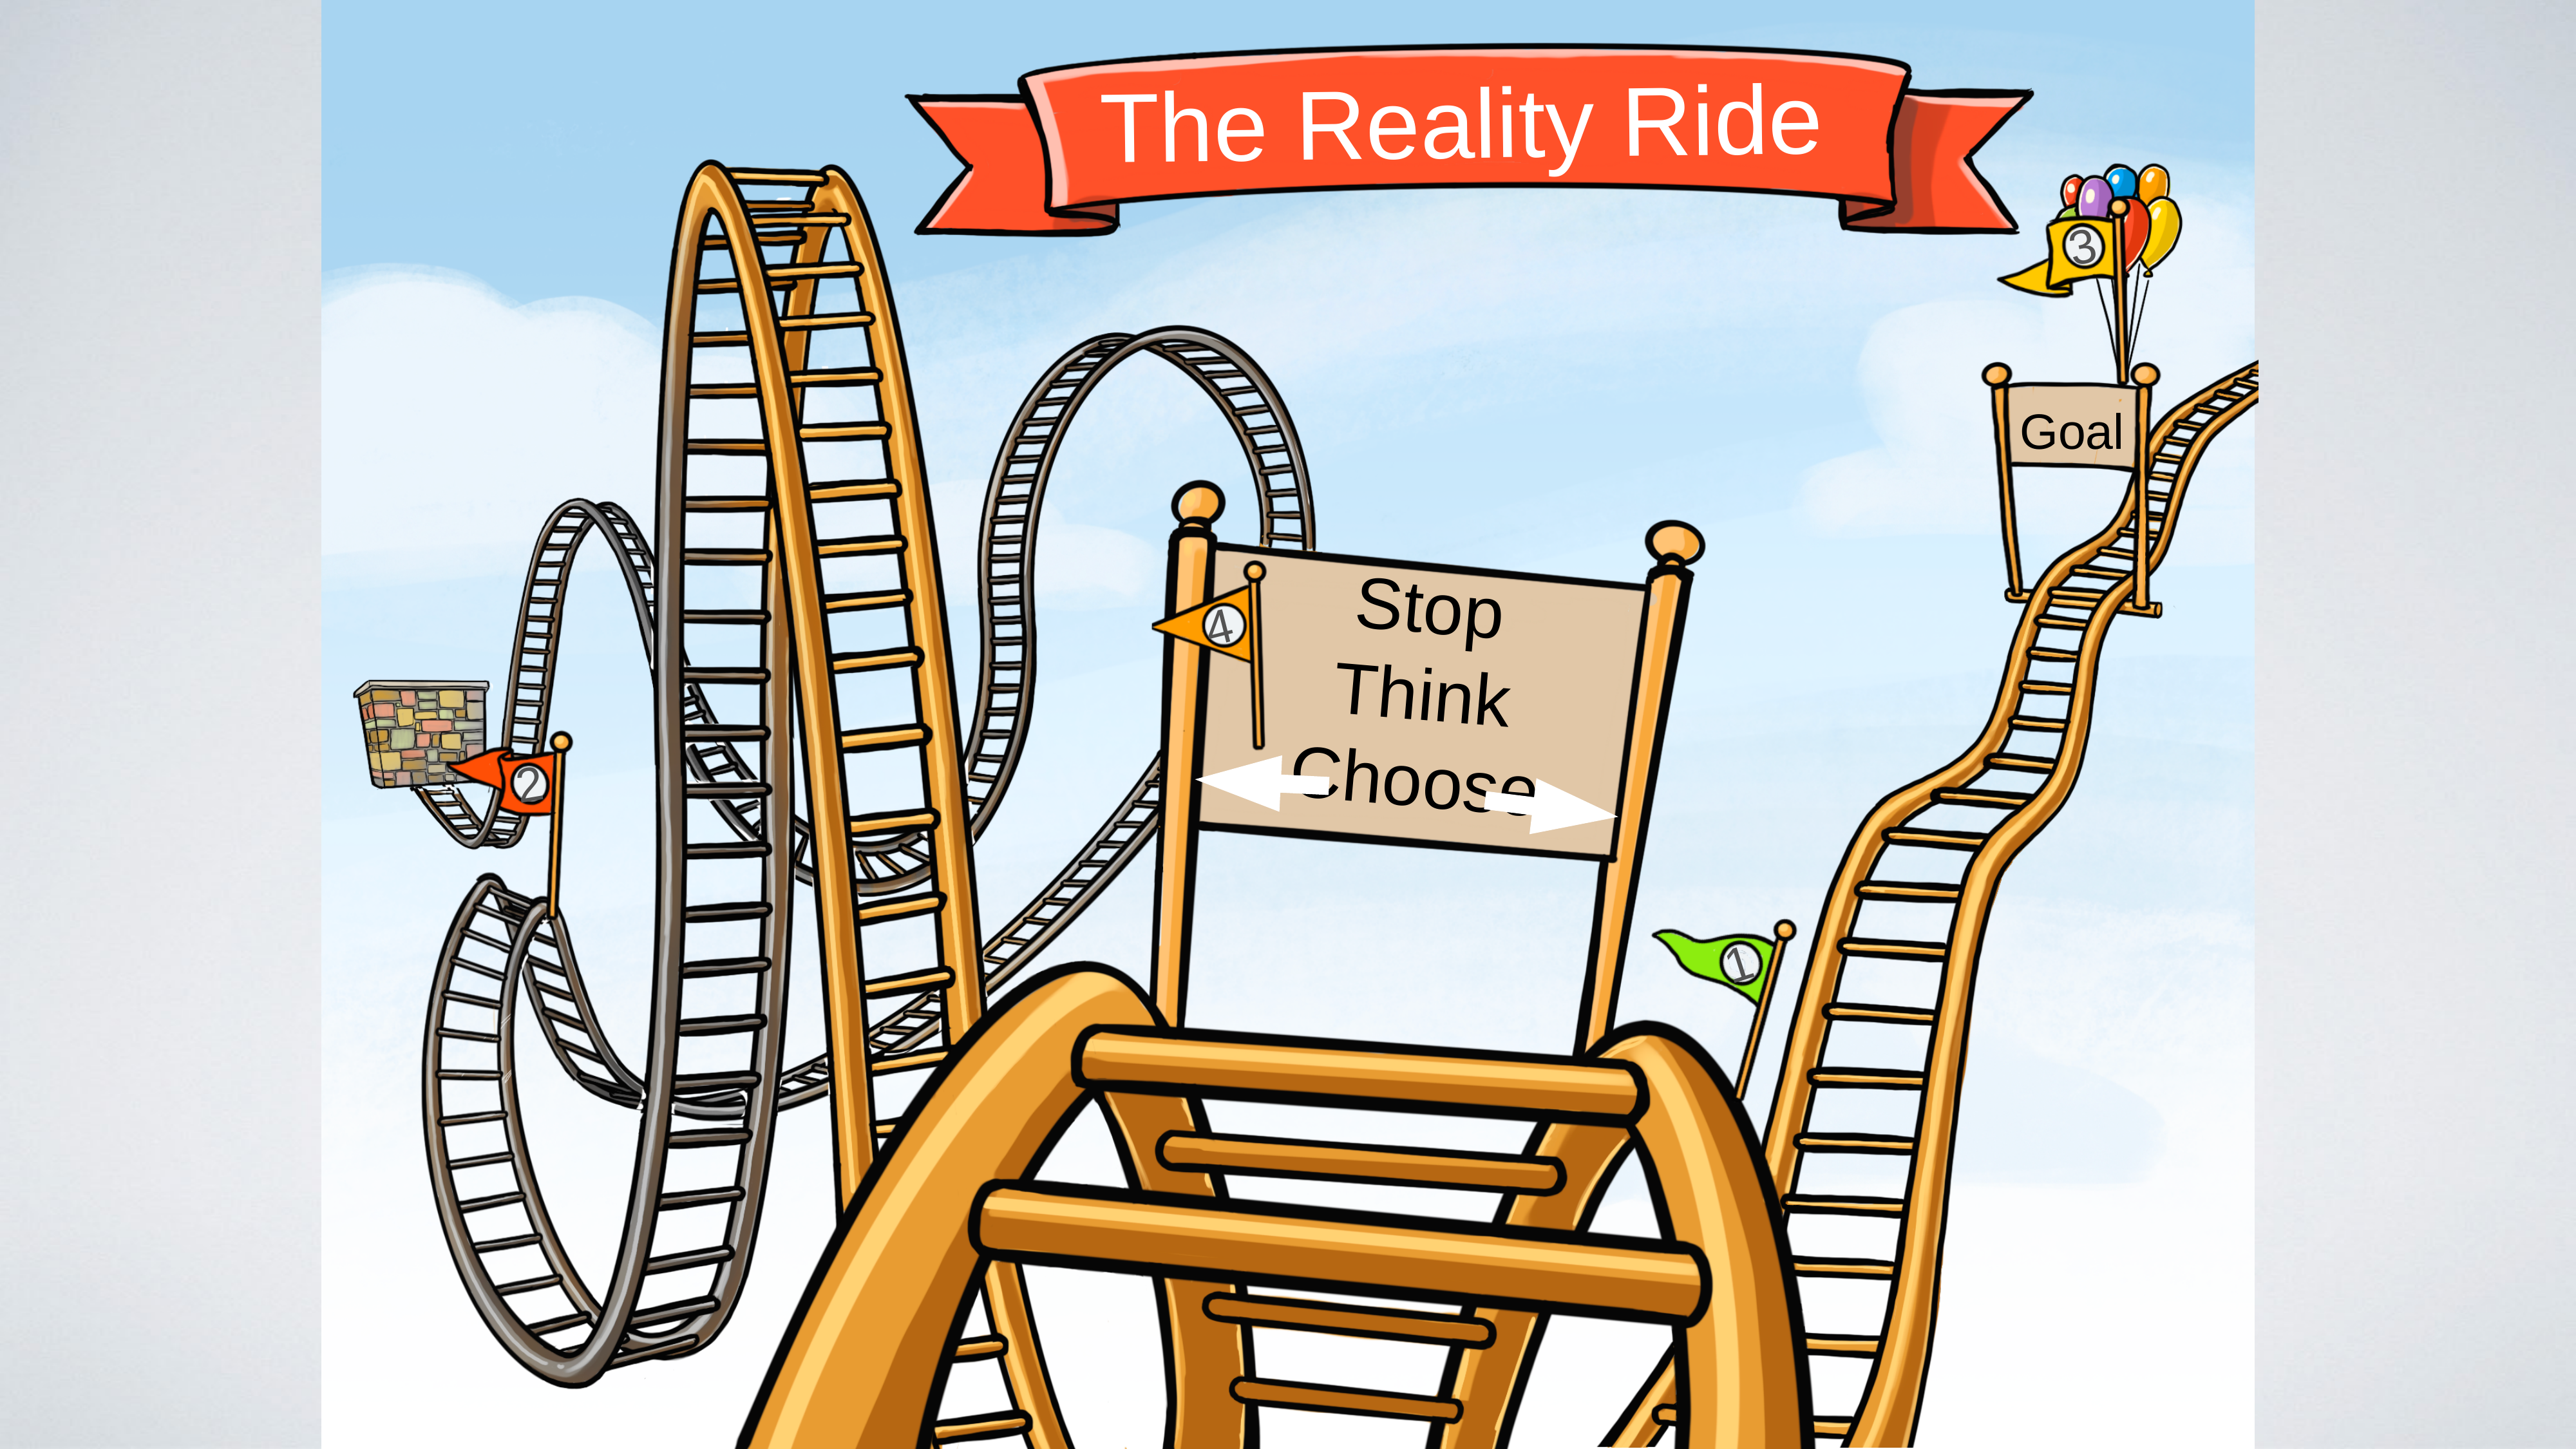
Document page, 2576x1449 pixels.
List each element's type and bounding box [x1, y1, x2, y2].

text_box [1972, 175, 2164, 403]
text_box [1624, 882, 1804, 1117]
text_box [1130, 530, 1309, 769]
picture [0, 0, 2576, 1449]
text_box [408, 692, 601, 965]
